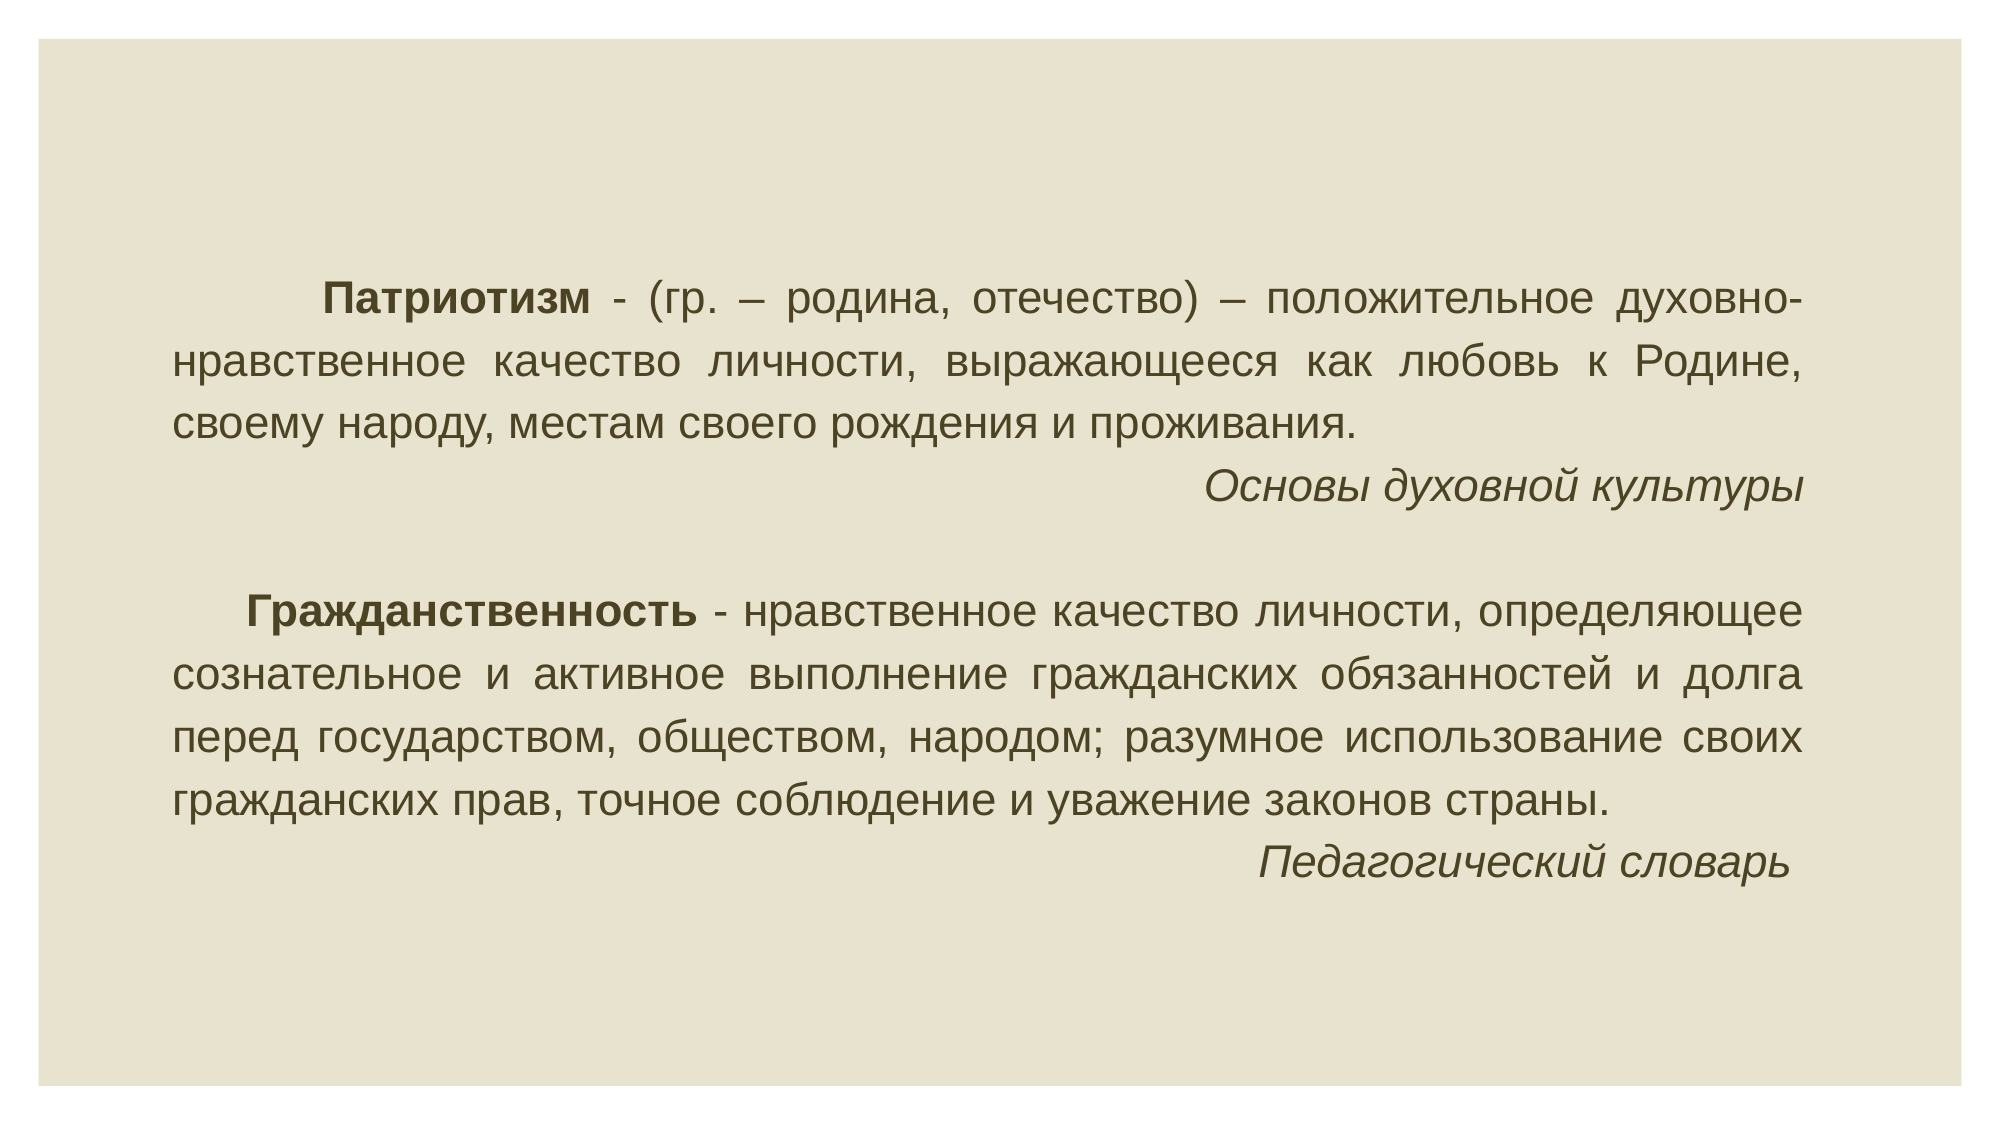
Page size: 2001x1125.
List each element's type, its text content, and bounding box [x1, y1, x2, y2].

text_box Патриотизм - (гр. – родина, отечество) – положительное духовно-нравственное качество личности, выражающееся как любовь к Родине, своему народу, местам своего рождения и проживания. Основы духовной культуры Гражданственность - нравственное качество личности, определяющее сознательное и активное выполнение гражданских обязанностей и долга перед государством, обществом, народом; разумное использование своих гражданских прав, точное соблюдение и уважение законов страны. Педагогический словарь [157, 252, 1820, 957]
